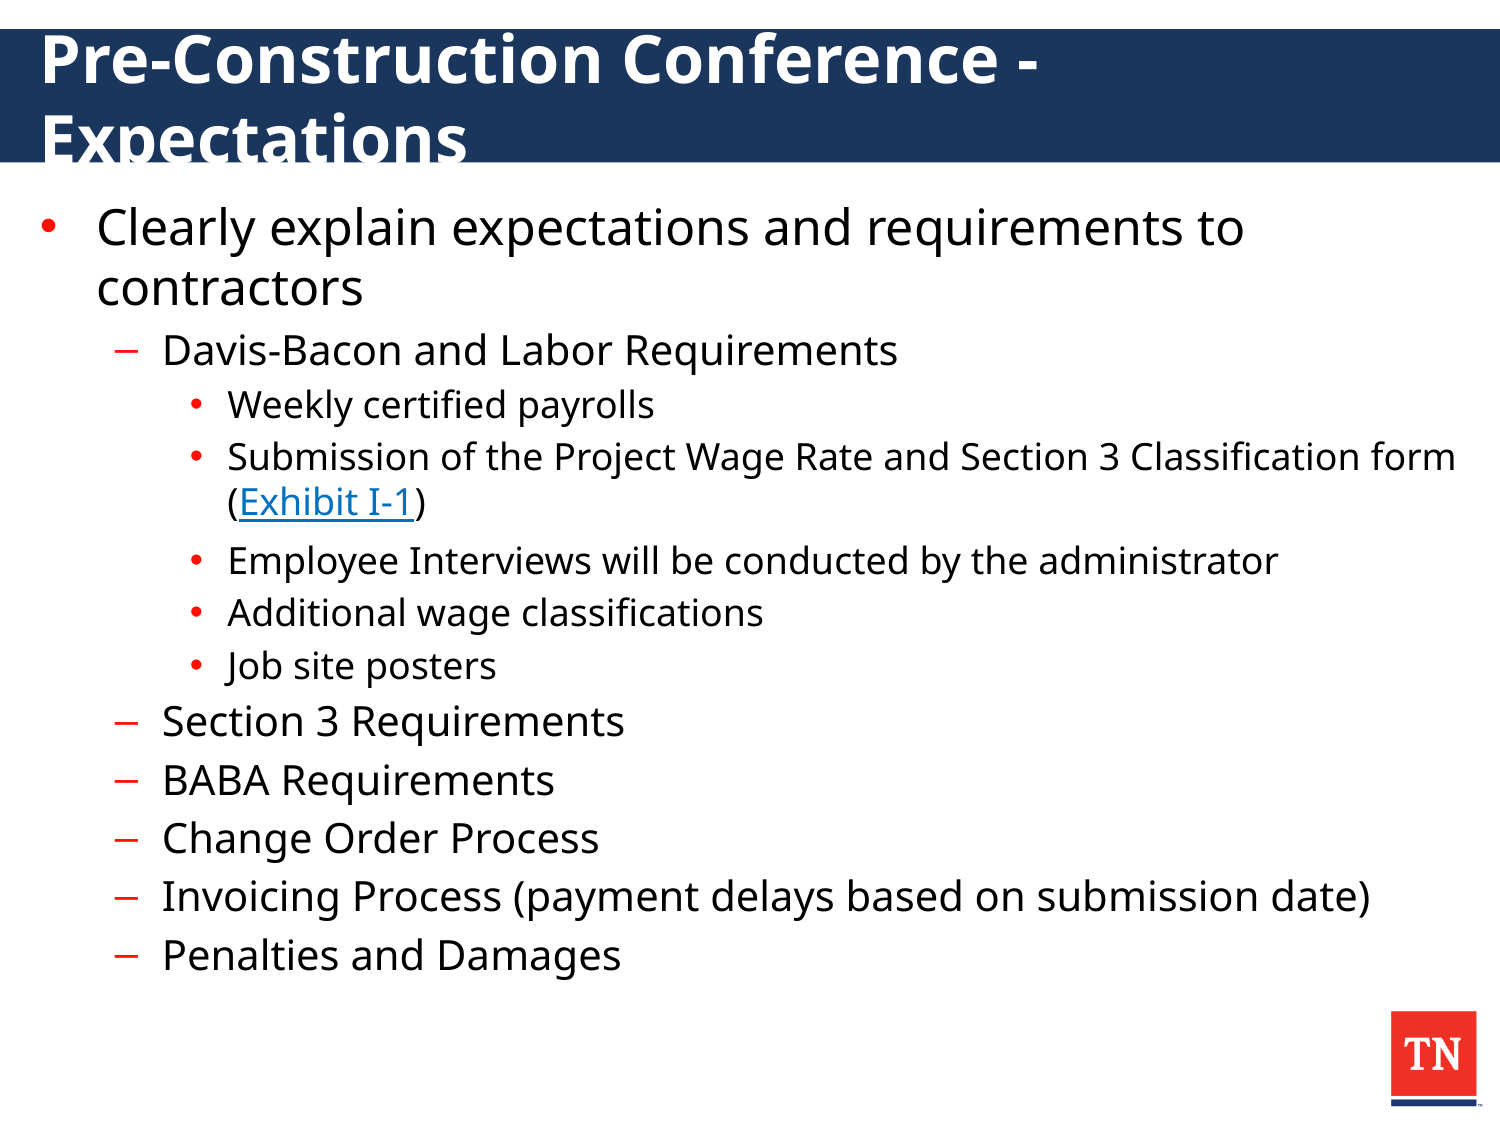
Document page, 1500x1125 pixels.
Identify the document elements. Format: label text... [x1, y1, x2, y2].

picture [1362, 987, 1500, 1125]
title Pre-Construction Conference - Expectations [24, 29, 1475, 165]
list Clearly explain expectations and requirements to contractors Davis-Bacon and Labor Requirements Weekly certified payrolls Submission of the Project Wage Rate and Section 3 Classification form (Exhibit I-1) Employee Interviews will be conducted by the administrator Additional wage classifications Job site posters Section 3 Requirements BABA Requirements Change Order Process Invoicing Process (payment delays based on submission date) Penalties and Damages [24, 187, 1475, 1100]
